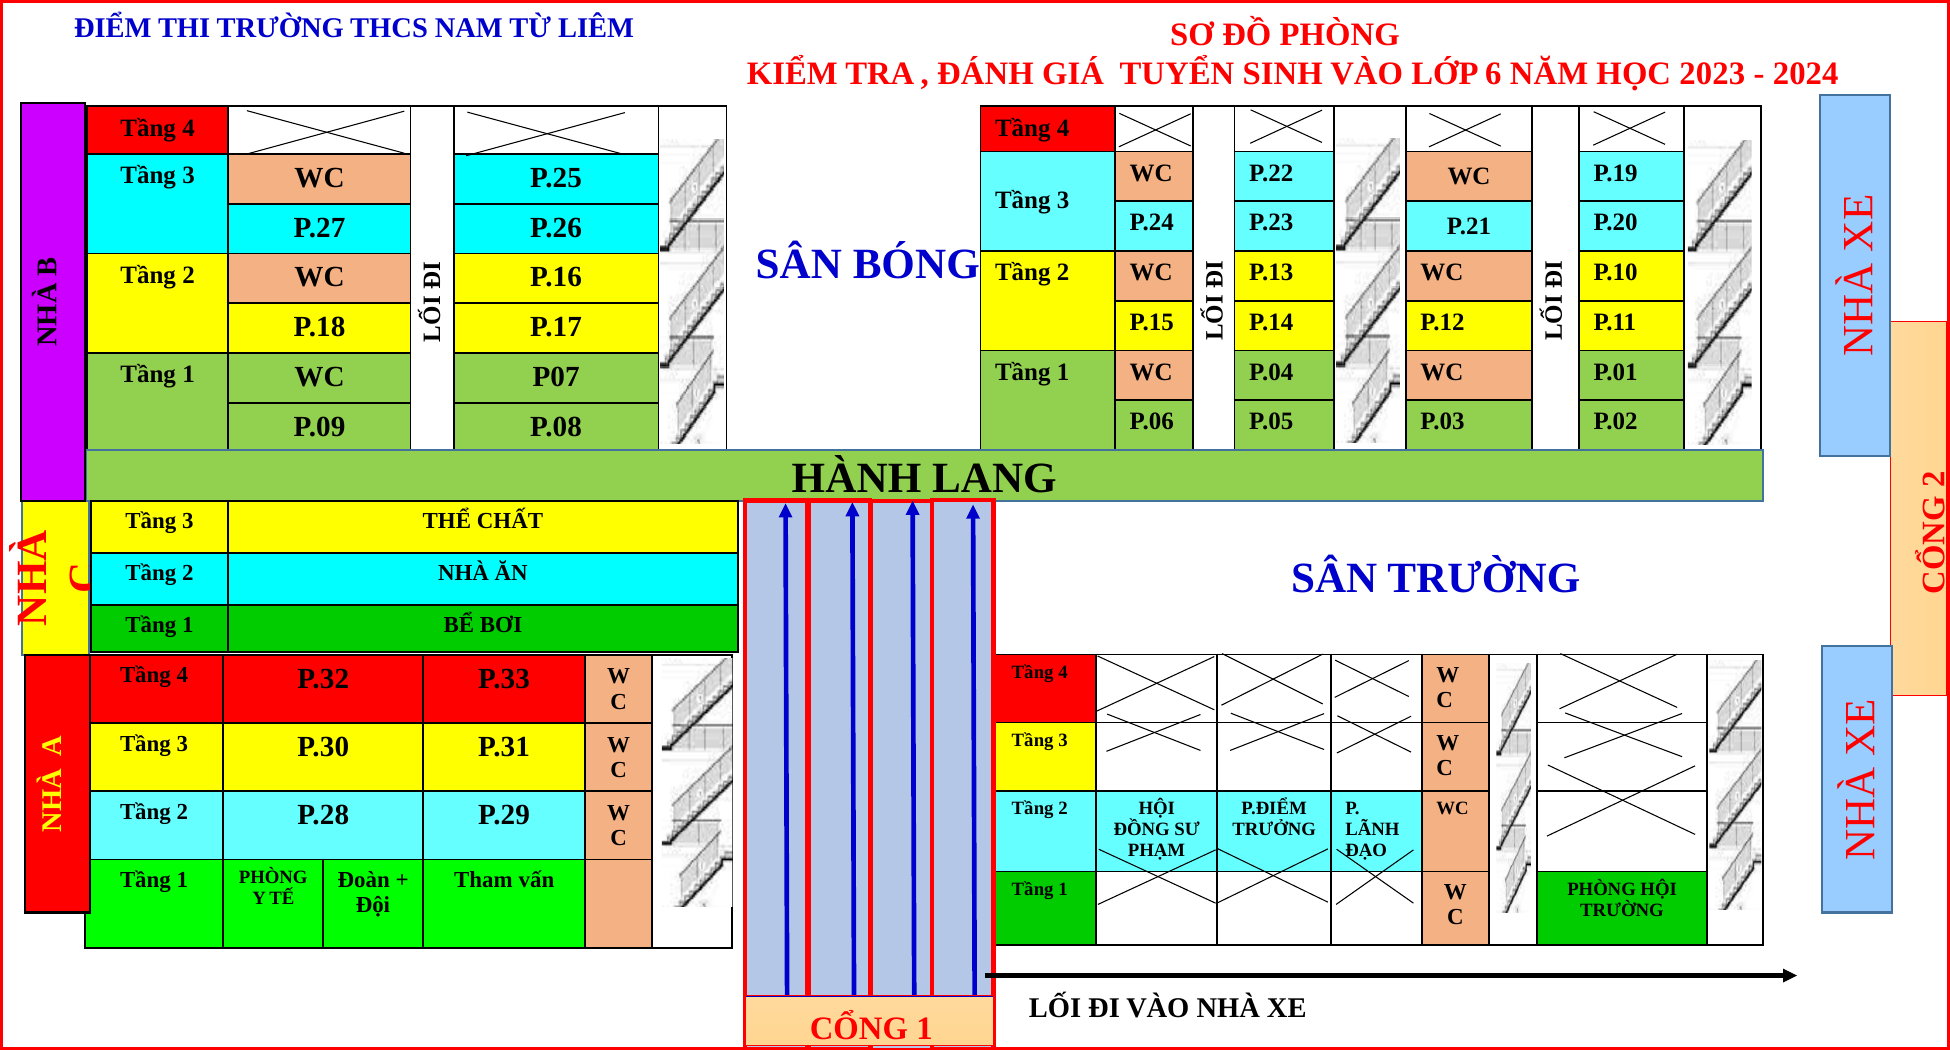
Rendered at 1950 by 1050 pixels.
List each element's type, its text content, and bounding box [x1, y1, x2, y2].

picture [1496, 663, 1531, 913]
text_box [1106, 714, 1201, 752]
text_box CỔNG 2 [1904, 370, 1950, 610]
table_cell BỂ BƠI [229, 606, 737, 651]
table_cell Tầng 2 [92, 554, 227, 604]
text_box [745, 500, 994, 1050]
picture [1336, 138, 1400, 444]
text_box [0, 0, 1950, 1050]
table_cell NHÀ ĂN [229, 554, 737, 604]
table_cell Tầng 1 [92, 606, 227, 651]
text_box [466, 112, 625, 156]
text_box LỐI ĐI VÀO NHÀ XE [1014, 981, 1583, 1031]
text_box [1564, 712, 1683, 758]
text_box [1118, 113, 1191, 147]
picture [1709, 660, 1762, 910]
text_box NHÀ XE [1821, 645, 1893, 914]
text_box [1546, 765, 1696, 837]
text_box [1096, 655, 1215, 712]
table_header Tầng 3 [92, 502, 227, 552]
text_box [1334, 660, 1409, 698]
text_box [1230, 713, 1325, 751]
text_box [1890, 321, 1947, 696]
picture [1687, 140, 1752, 445]
picture [660, 139, 724, 445]
picture [661, 658, 733, 907]
table_header THỂ CHẤT [229, 502, 737, 552]
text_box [1336, 715, 1412, 753]
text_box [1250, 109, 1322, 144]
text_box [1428, 113, 1501, 147]
text_box NHÀ XE [1819, 94, 1891, 457]
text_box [1593, 111, 1665, 146]
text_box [1097, 849, 1216, 905]
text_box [1336, 849, 1414, 905]
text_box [1221, 653, 1323, 706]
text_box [1559, 653, 1678, 709]
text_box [245, 110, 405, 155]
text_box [1216, 848, 1328, 904]
